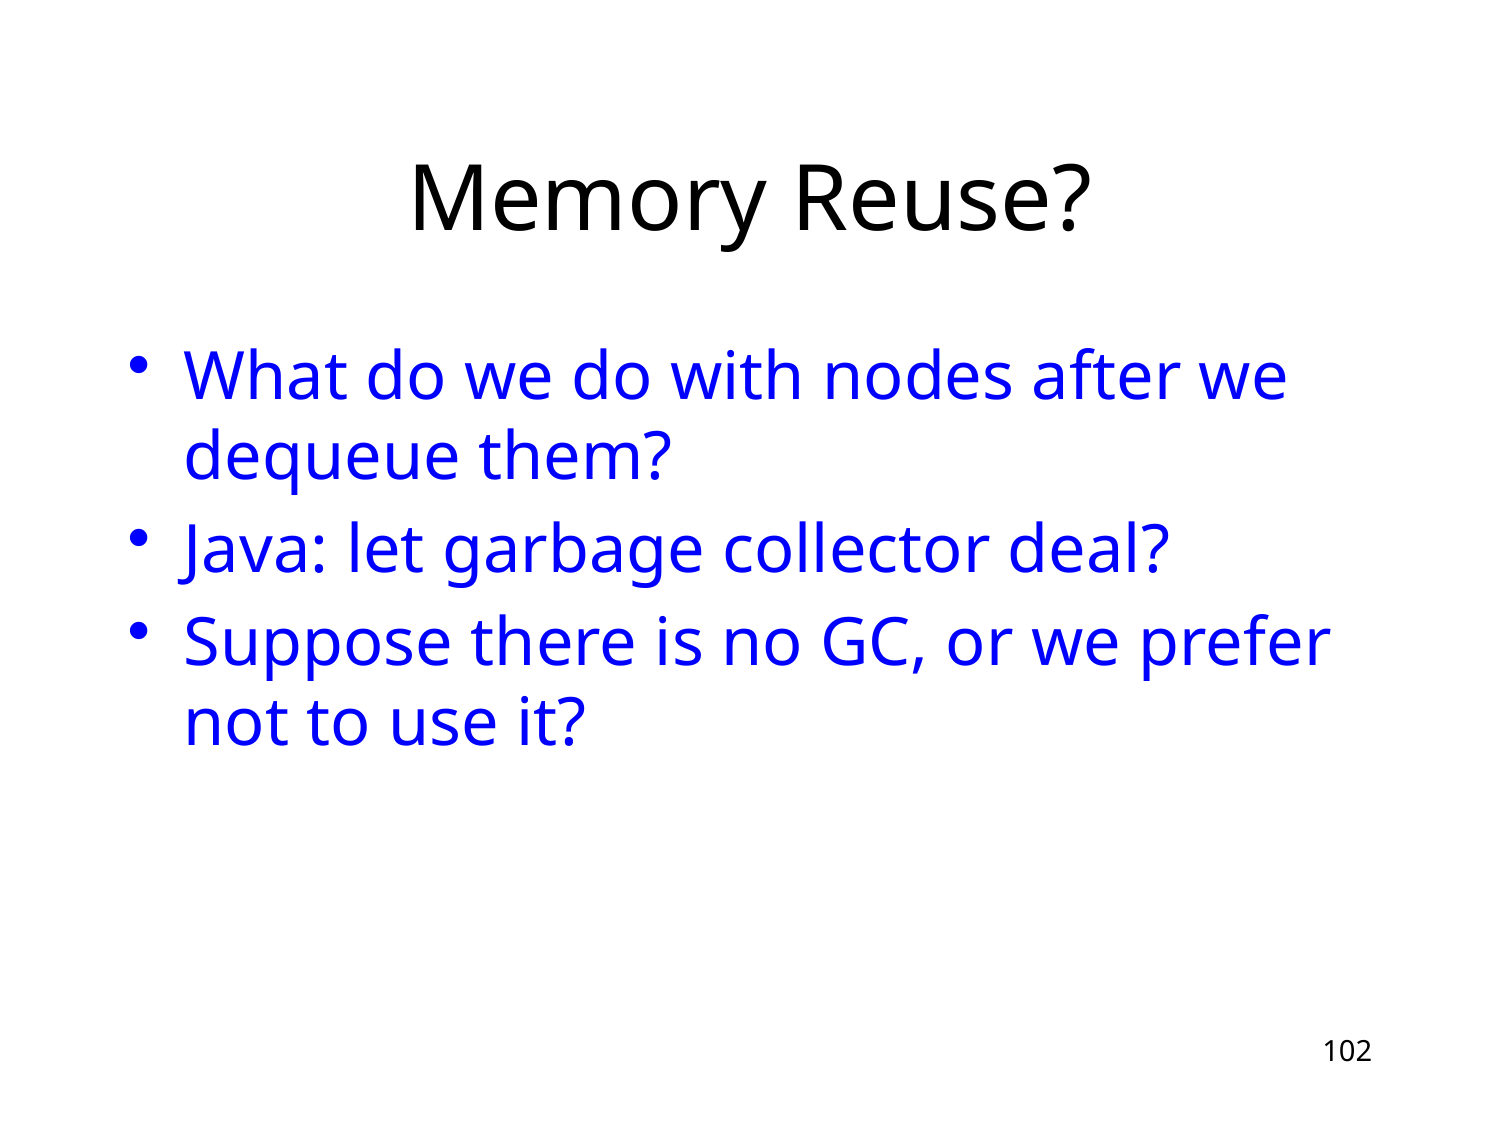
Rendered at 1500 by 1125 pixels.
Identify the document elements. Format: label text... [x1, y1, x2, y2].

title Memory Reuse? [112, 99, 1388, 288]
slide_number 102 [1074, 1024, 1388, 1101]
list What do we do with nodes after we dequeue them? Java: let garbage collector deal? Suppose there is no GC, or we prefer not to use it? [112, 324, 1388, 1000]
